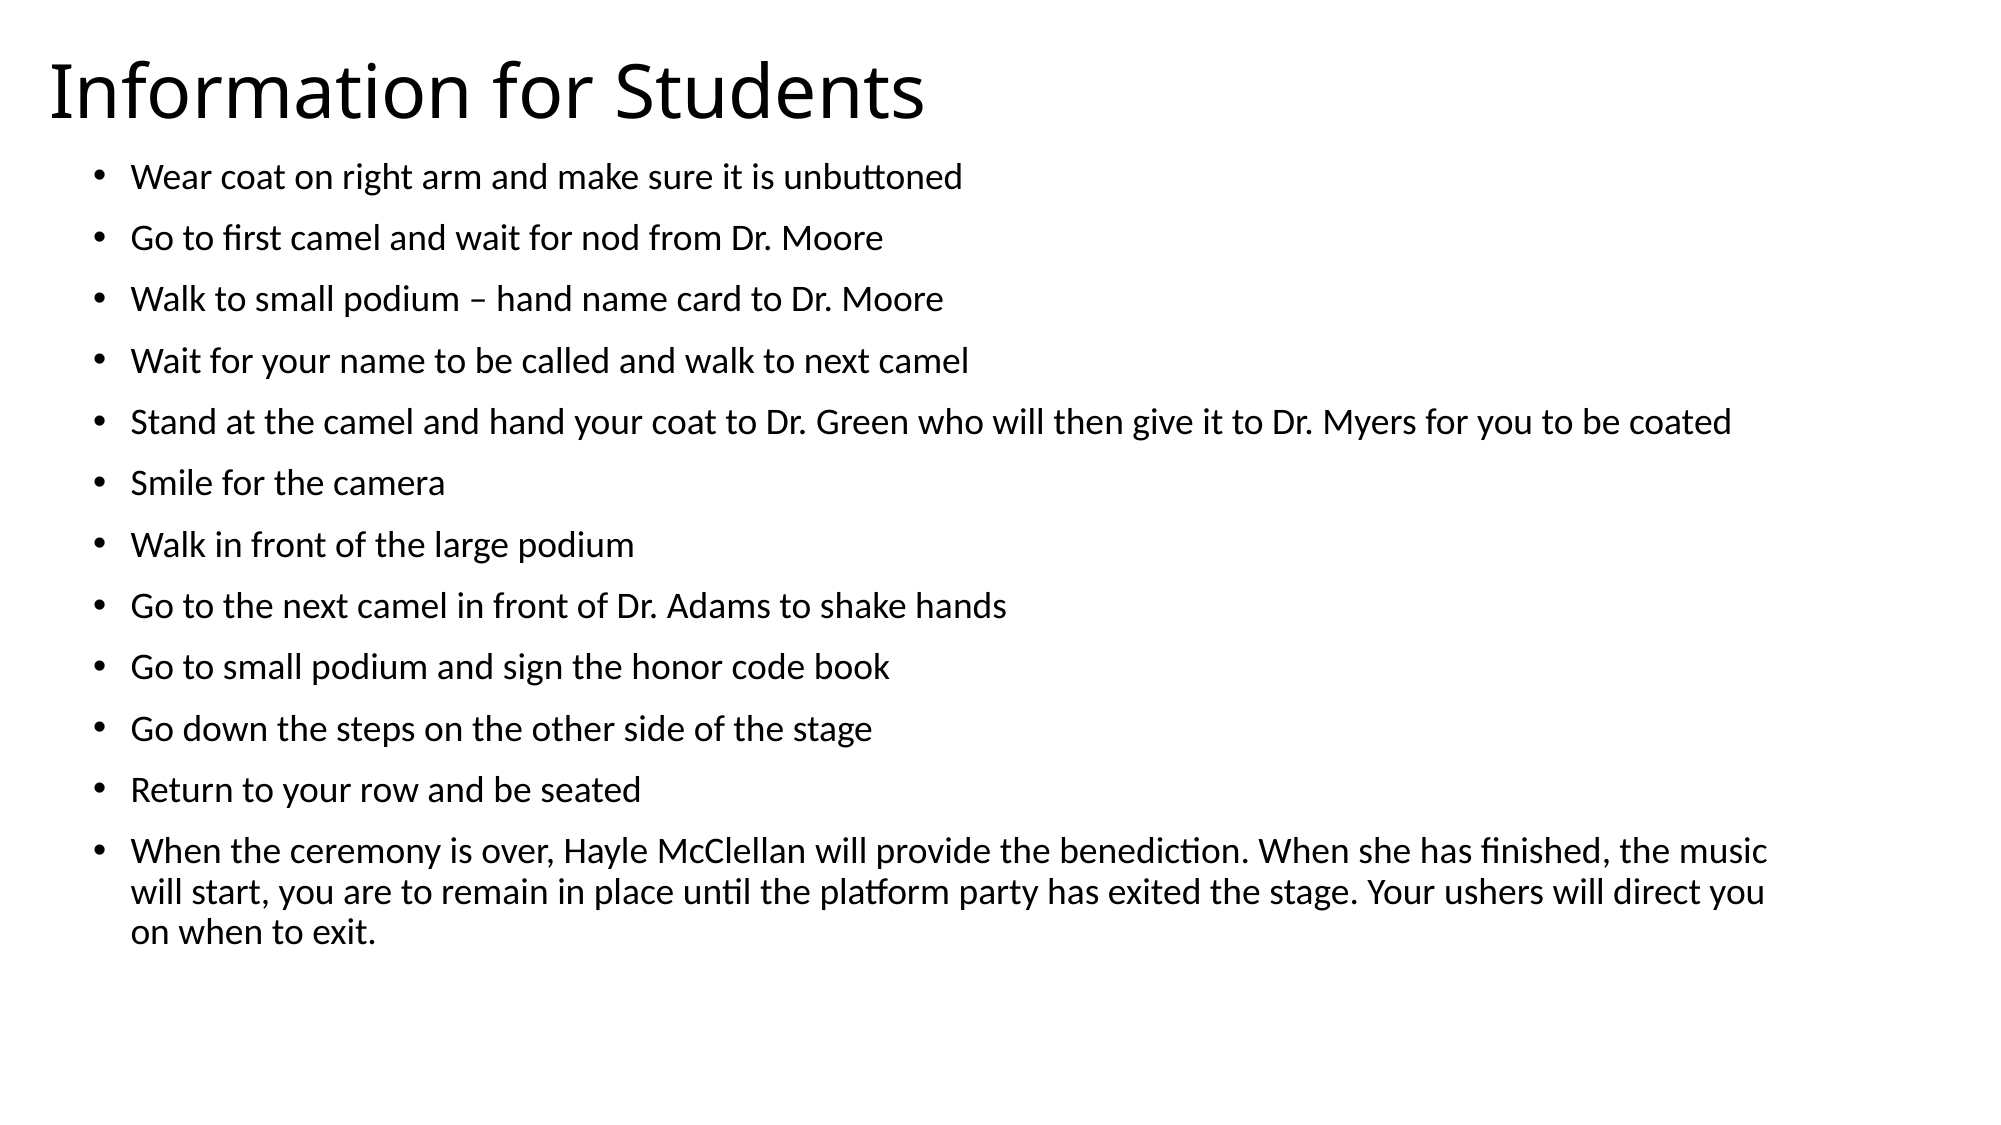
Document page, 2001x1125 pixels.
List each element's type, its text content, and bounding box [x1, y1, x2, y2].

list Wear coat on right arm and make sure it is unbuttoned Go to first camel and wait for nod from Dr. Moore Walk to small podium – hand name card to Dr. Moore Wait for your name to be called and walk to next camel Stand at the camel and hand your coat to Dr. Green who will then give it to Dr. Myers for you to be coated Smile for the camera Walk in front of the large podium Go to the next camel in front of Dr. Adams to shake hands Go to small podium and sign the honor code book Go down the steps on the other side of the stage Return to your row and be seated When the ceremony is over, Hayle McClellan will provide the benediction. When she has finished, the music will start, you are to remain in place until the platform party has exited the stage. Your ushers will direct you on when to exit. [78, 149, 1804, 864]
text_box Information for Students [34, 22, 1760, 167]
